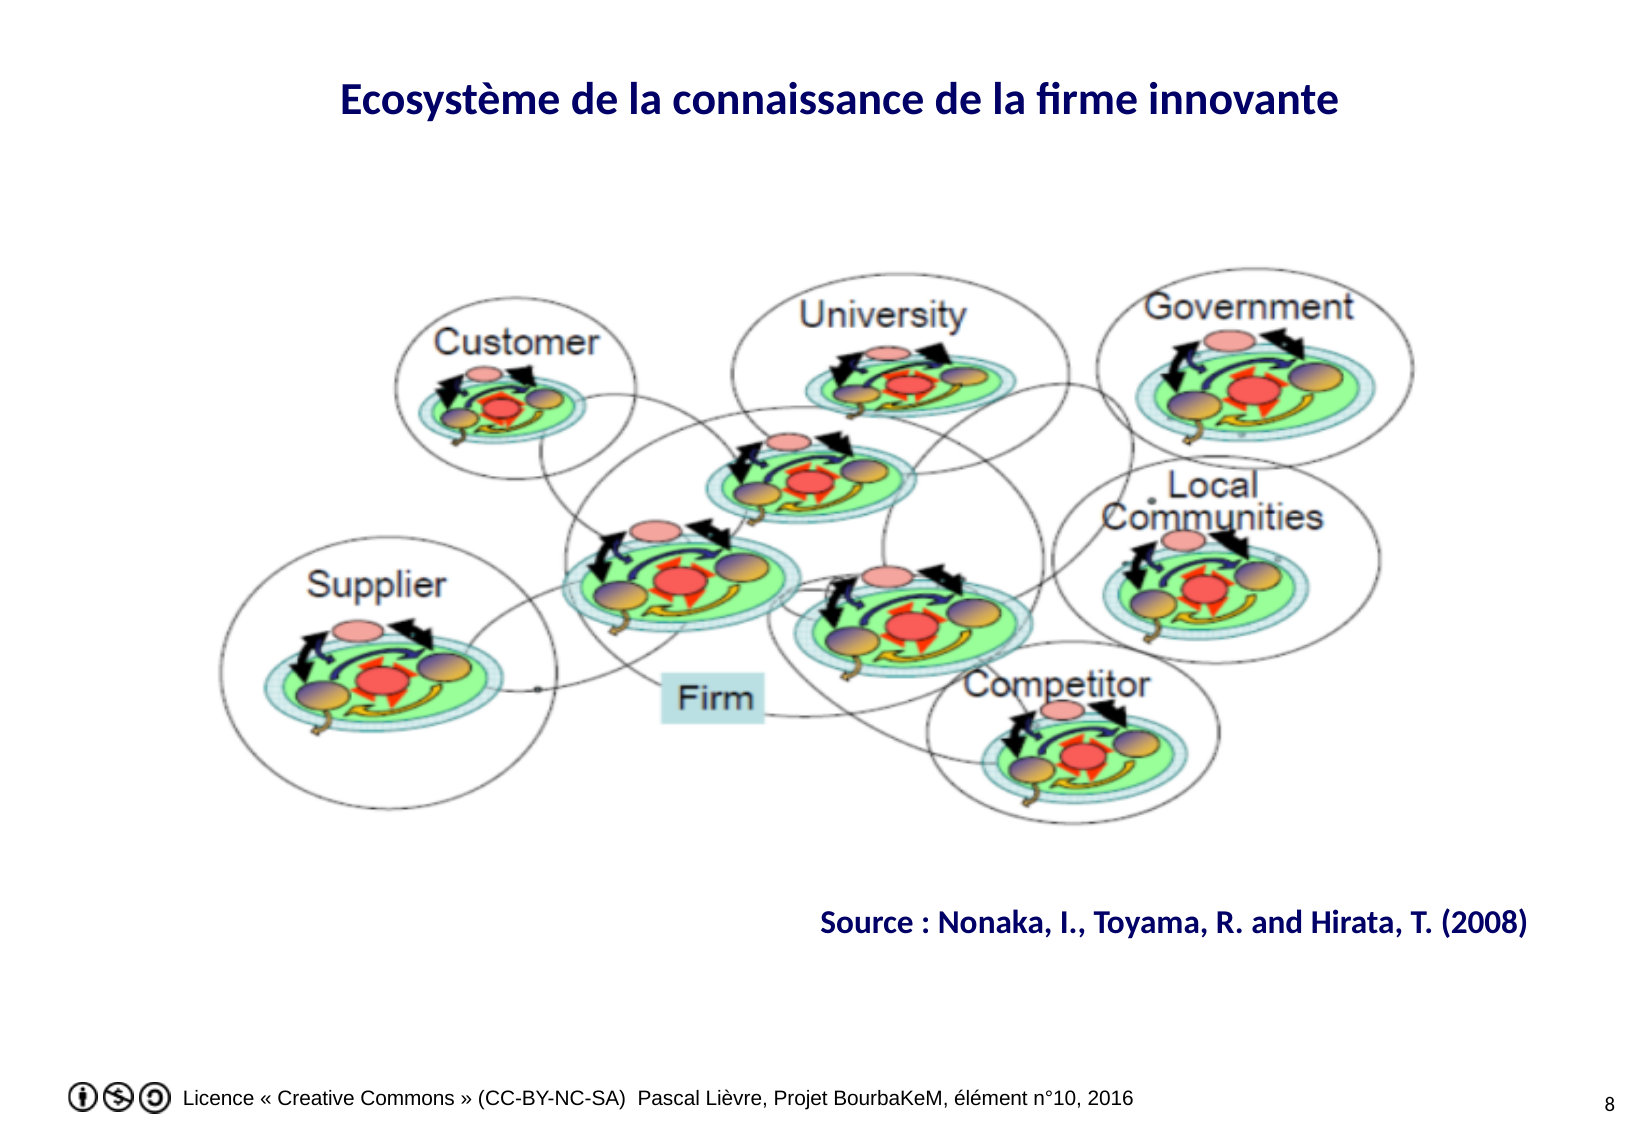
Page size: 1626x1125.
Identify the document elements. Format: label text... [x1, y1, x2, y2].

title Ecosystème de la connaissance de la firme innovante [108, 54, 1572, 138]
picture [167, 243, 1458, 870]
picture [68, 1082, 98, 1112]
text_box Source : Nonaka, I., Toyama, R. and Hirata, T. (2008) [765, 893, 1593, 948]
picture [103, 1082, 134, 1112]
